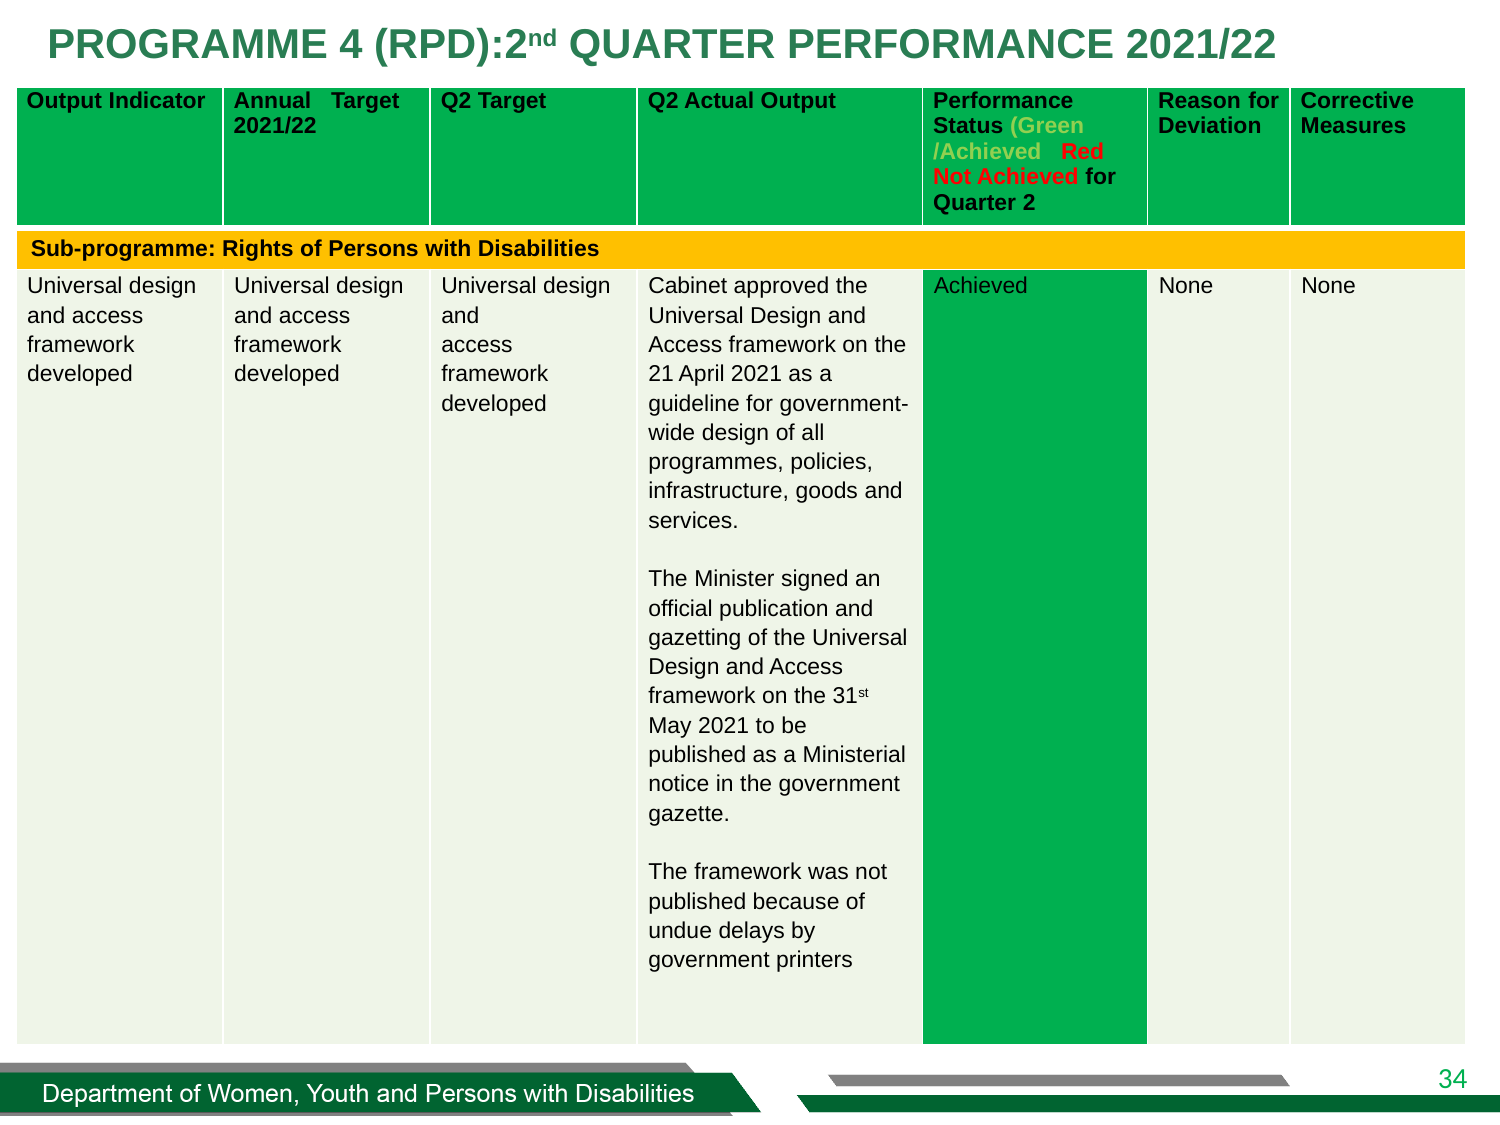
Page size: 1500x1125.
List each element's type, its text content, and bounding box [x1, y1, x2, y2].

table_header Q2 Actual Output [638, 88, 922, 225]
table_cell None [1291, 270, 1465, 1044]
table_header Output Indicator [17, 88, 222, 225]
table_header Performance Status (Green /Achieved Red Not Achieved for Quarter 2 [923, 88, 1147, 225]
table_header Q2 Target [431, 88, 636, 225]
picture [0, 45, 1500, 1125]
table_cell Achieved [923, 270, 1147, 1044]
table_header Reason for Deviation [1148, 88, 1289, 225]
table_cell None [1148, 270, 1289, 1044]
title PROGRAMME 4 (RPD):2nd QUARTER PERFORMANCE 2021/22 [32, 15, 1466, 87]
table_header Corrective Measures [1291, 88, 1465, 225]
table_cell Cabinet approved the Universal Design and Access framework on the 21 April 2021 as a guideline for government- wide design of all programmes, policies, infrastructure, goods and services. The Minister signed an official publication and gazetting of the Universal Design and Access framework on the 31st May 2021 to be published as a Ministerial notice in the government gazette. The framework was not published because of undue delays by government printers [638, 270, 922, 1044]
table_cell Sub-programme: Rights of Persons with Disabilities [17, 231, 1465, 269]
table_header Annual Target 2021/22 [224, 88, 429, 225]
table_cell Universal design and access framework developed [224, 270, 429, 1044]
table_cell Universal design and access framework developed [17, 270, 222, 1044]
table_cell Universal design and access framework developed [431, 270, 636, 1044]
